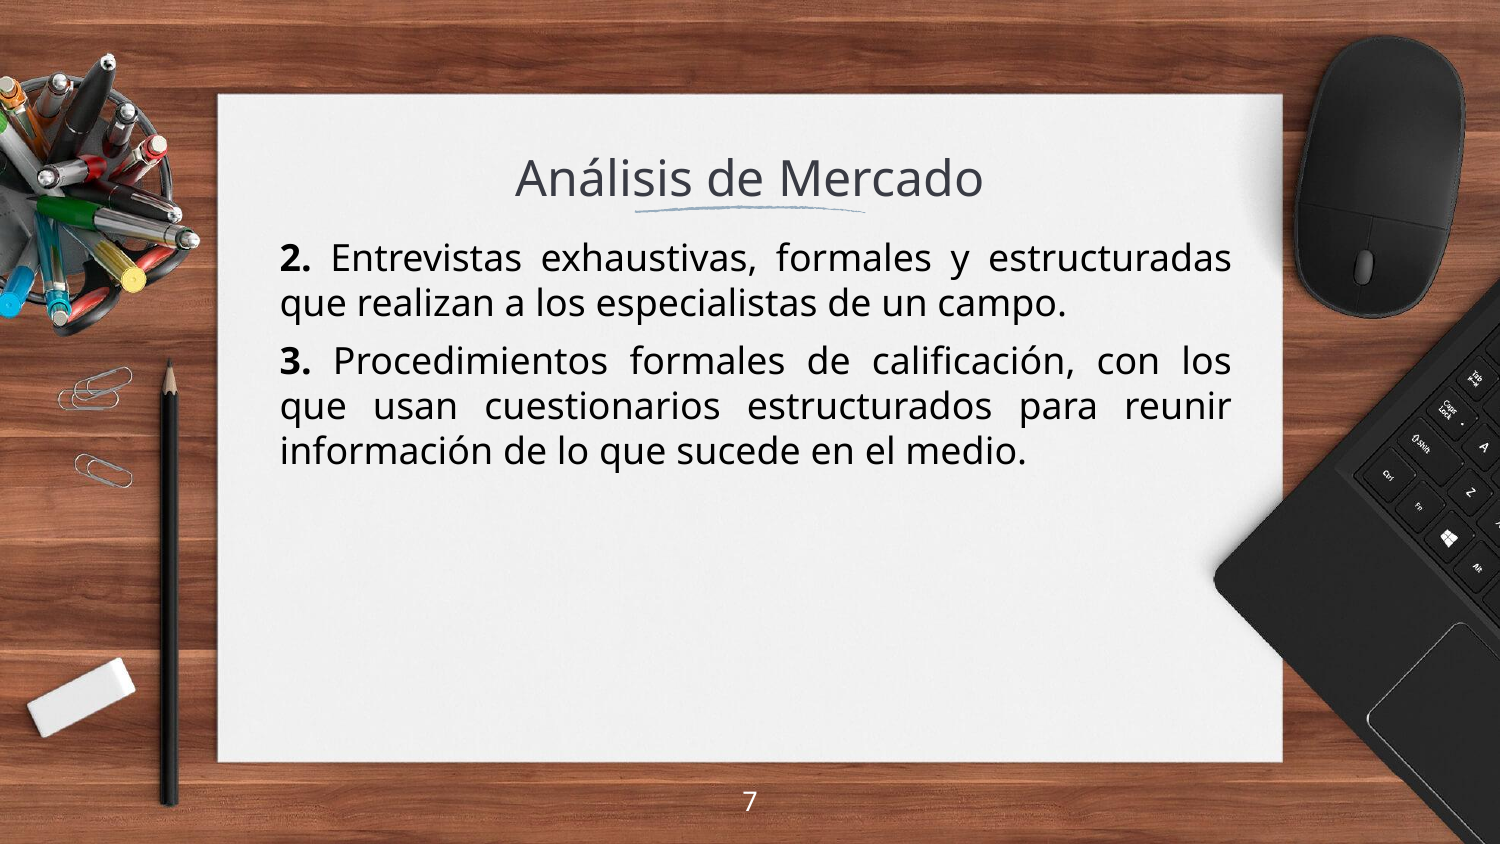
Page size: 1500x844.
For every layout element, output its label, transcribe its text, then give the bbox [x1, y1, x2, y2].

slide_number 7 [705, 762, 795, 844]
picture [0, 0, 1500, 844]
title Análisis de Mercado [267, 132, 1233, 207]
list 2. Entrevistas exhaustivas, formales y estructuradas que realizan a los especialistas de un campo. 3. Procedimientos formales de calificación, con los que usan cuestionarios estructurados para reunir información de lo que sucede en el medio. [267, 234, 1233, 712]
